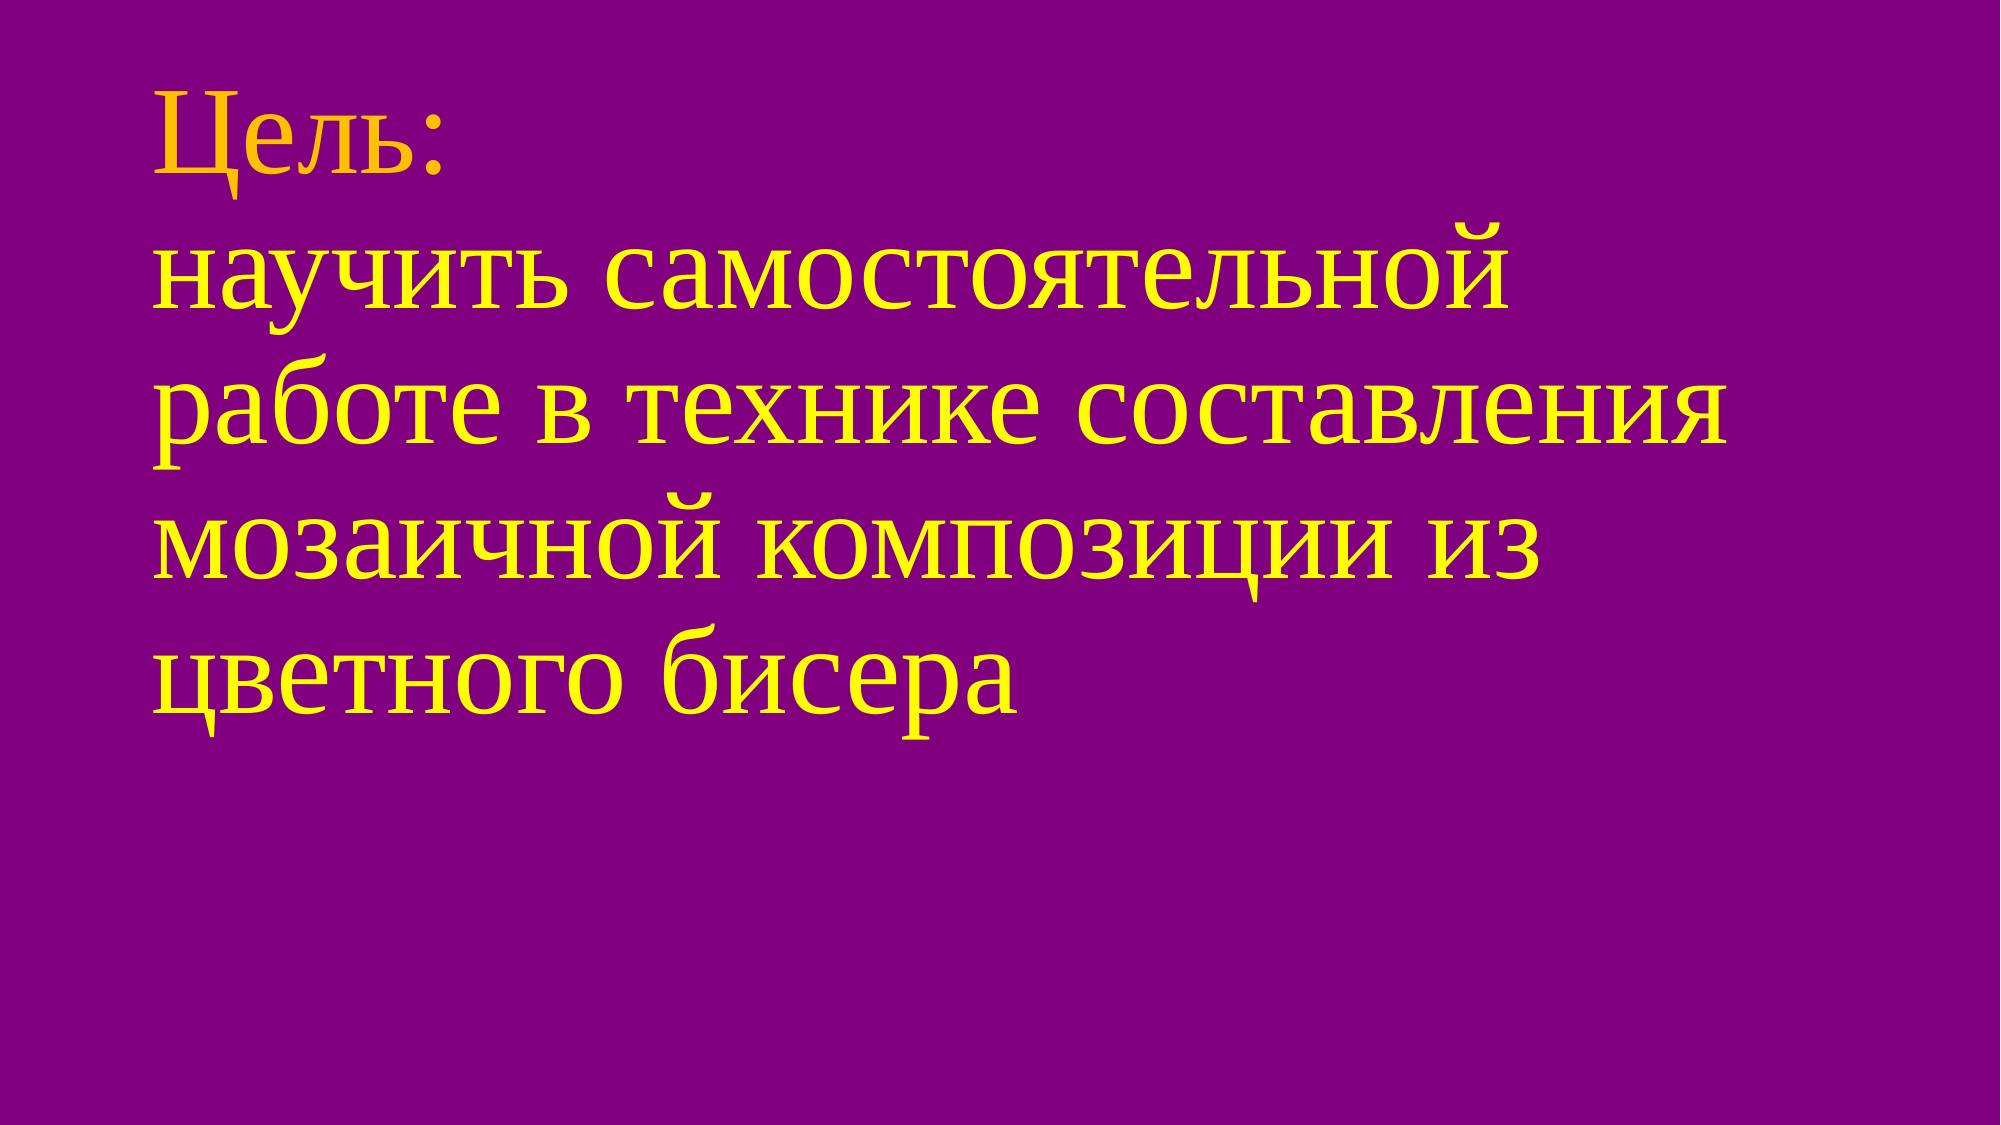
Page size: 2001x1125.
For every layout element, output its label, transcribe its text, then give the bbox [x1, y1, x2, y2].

title Цель: научить самостоятельной работе в технике составления мозаичной композиции из цветного бисера [136, 280, 1862, 749]
